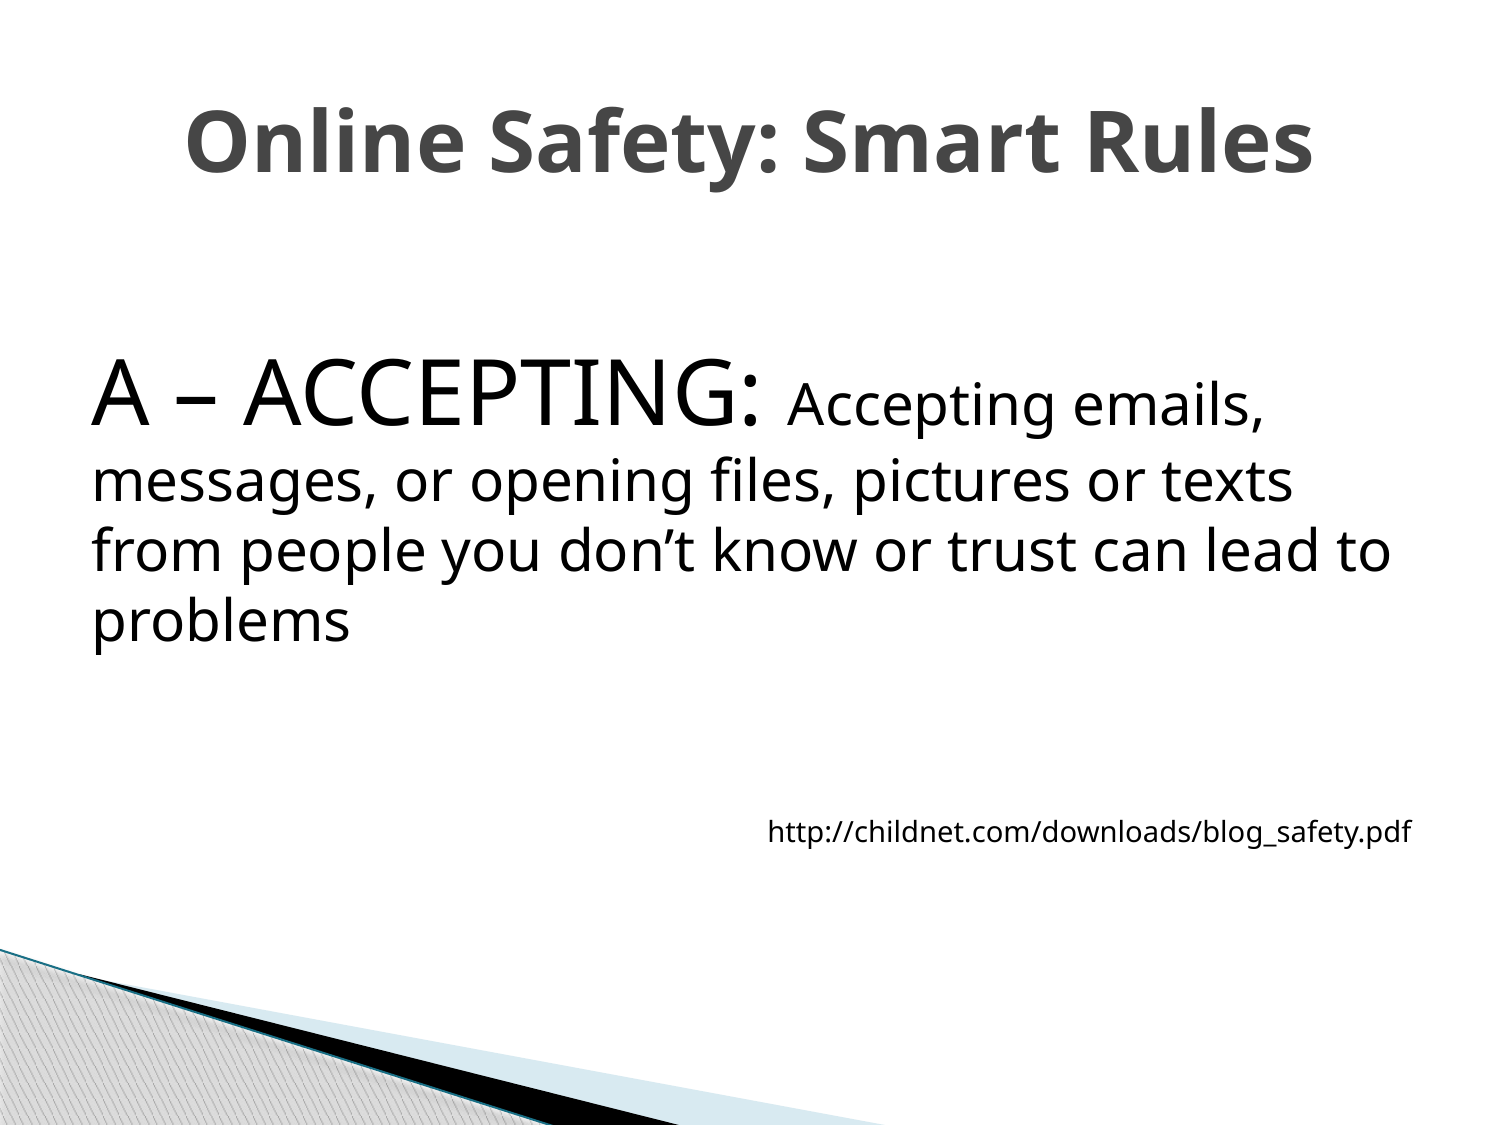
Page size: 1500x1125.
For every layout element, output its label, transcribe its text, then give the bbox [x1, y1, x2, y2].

title Online Safety: Smart Rules [75, 45, 1425, 233]
list A – ACCEPTING: Accepting emails, messages, or opening files, pictures or texts from people you don’t know or trust can lead to problems http://childnet.com/downloads/blog_safety.pdf [76, 326, 1427, 894]
